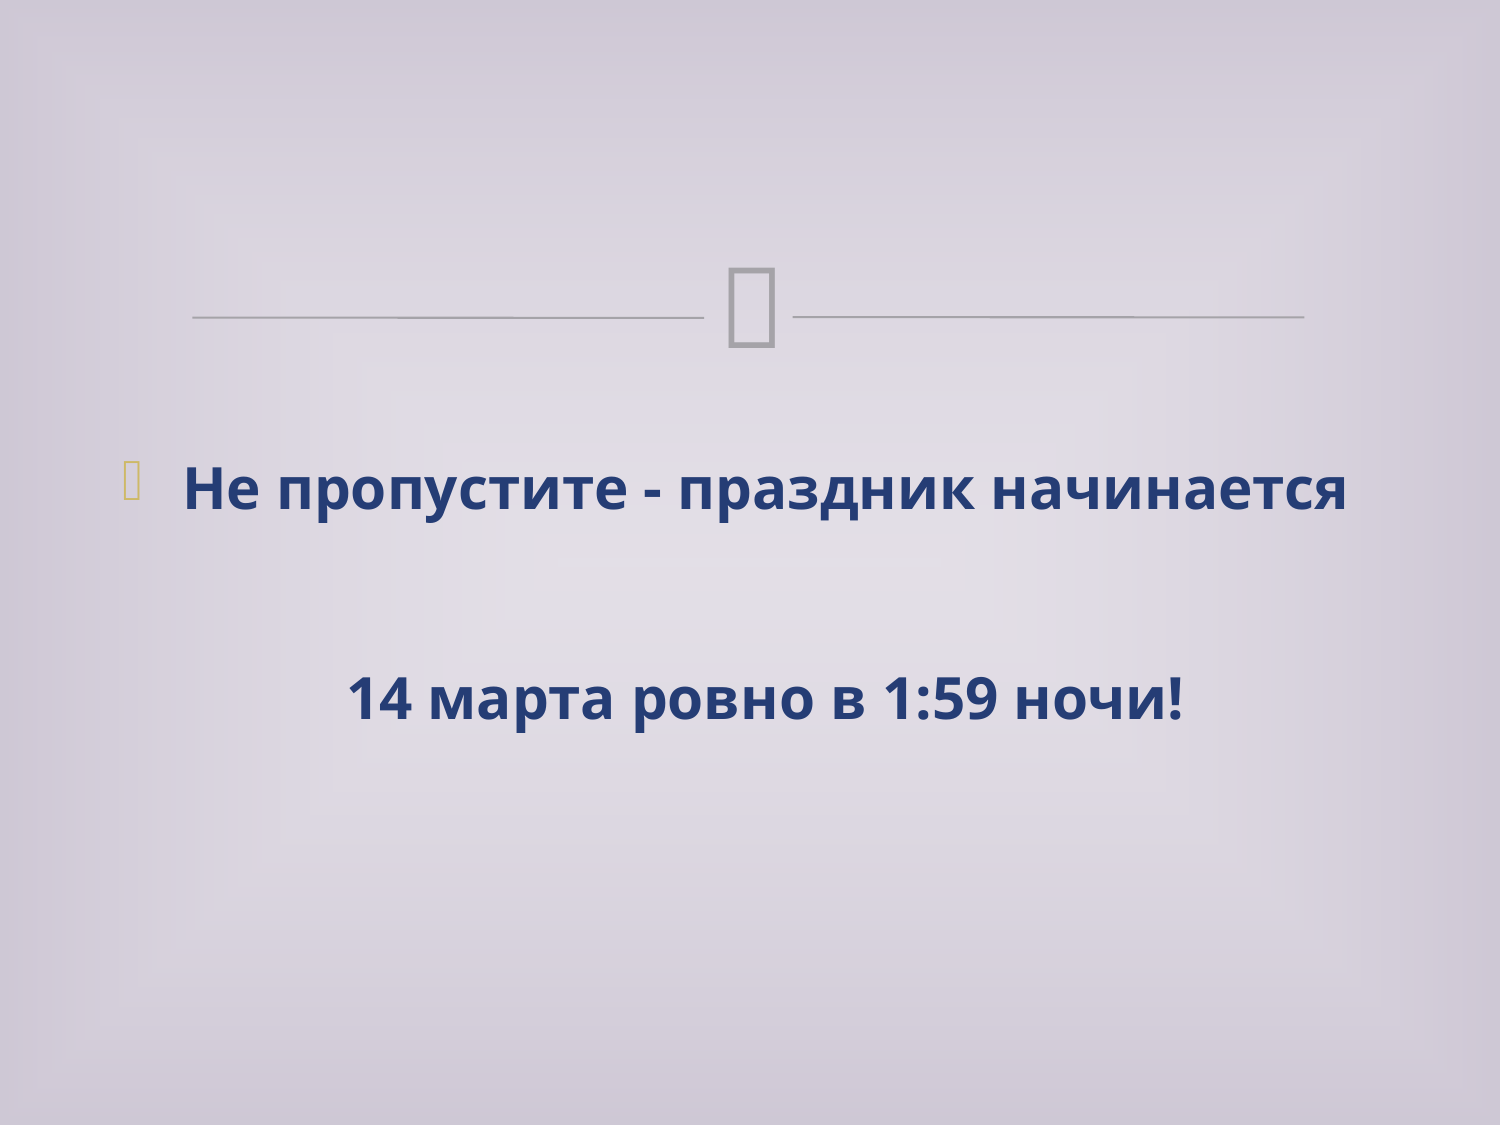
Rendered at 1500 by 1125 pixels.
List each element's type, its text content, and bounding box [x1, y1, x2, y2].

list Не пропустите - праздник начинается 14 марта ровно в 1:59 ночи! [100, 408, 1371, 1046]
